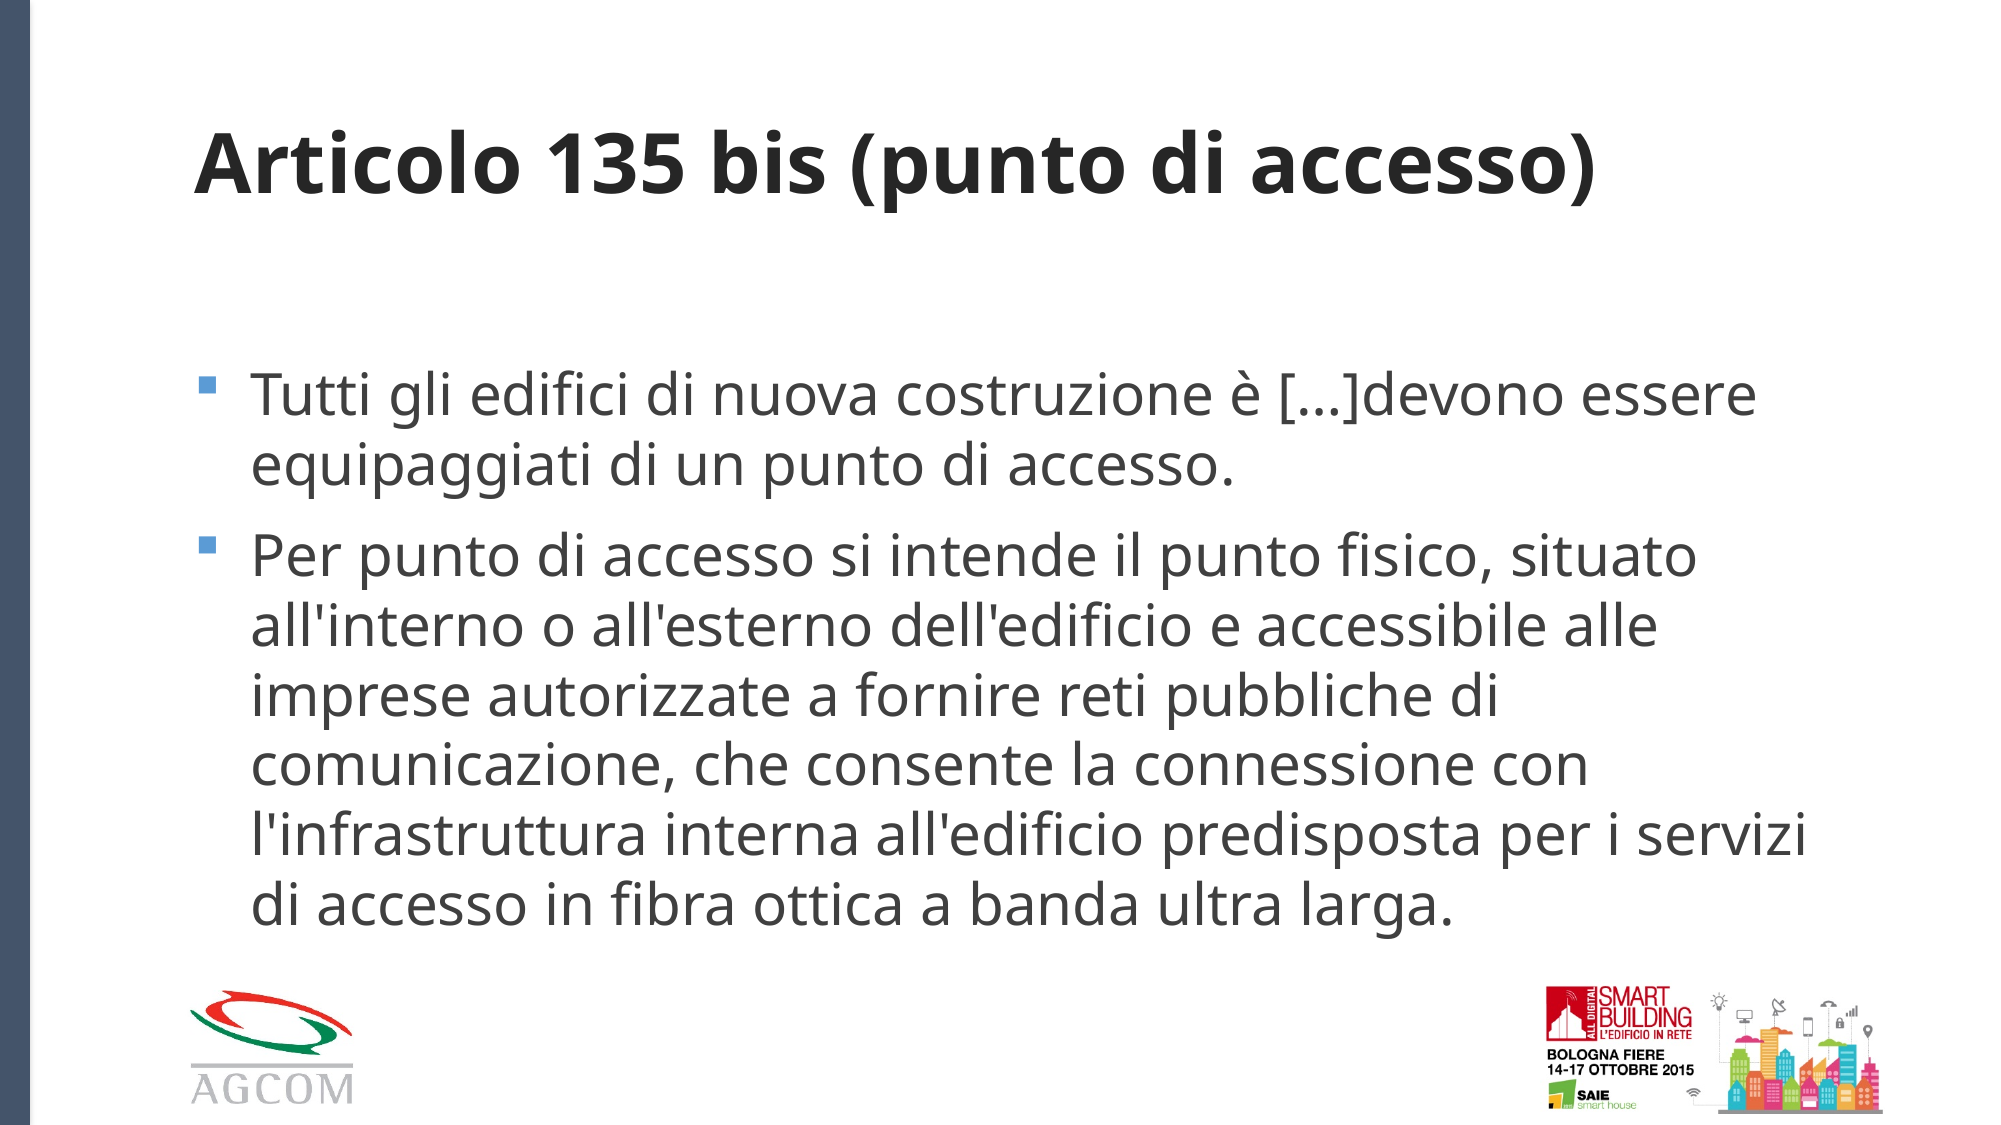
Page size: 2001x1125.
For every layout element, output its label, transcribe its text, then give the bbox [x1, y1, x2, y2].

picture [179, 990, 358, 1104]
title Articolo 135 bis (punto di accesso) [179, 102, 1888, 313]
picture [1540, 980, 1888, 1114]
list Tutti gli edifici di nuova costruzione è […]devono essere equipaggiati di un punto di accesso. Per punto di accesso si intende il punto fisico, situato all'interno o all'esterno dell'edificio e accessibile alle imprese autorizzate a fornire reti pubbliche di comunicazione, che consente la connessione con l'infrastruttura interna all'edificio predisposta per i servizi di accesso in fibra ottica a banda ultra larga. [179, 350, 1888, 970]
